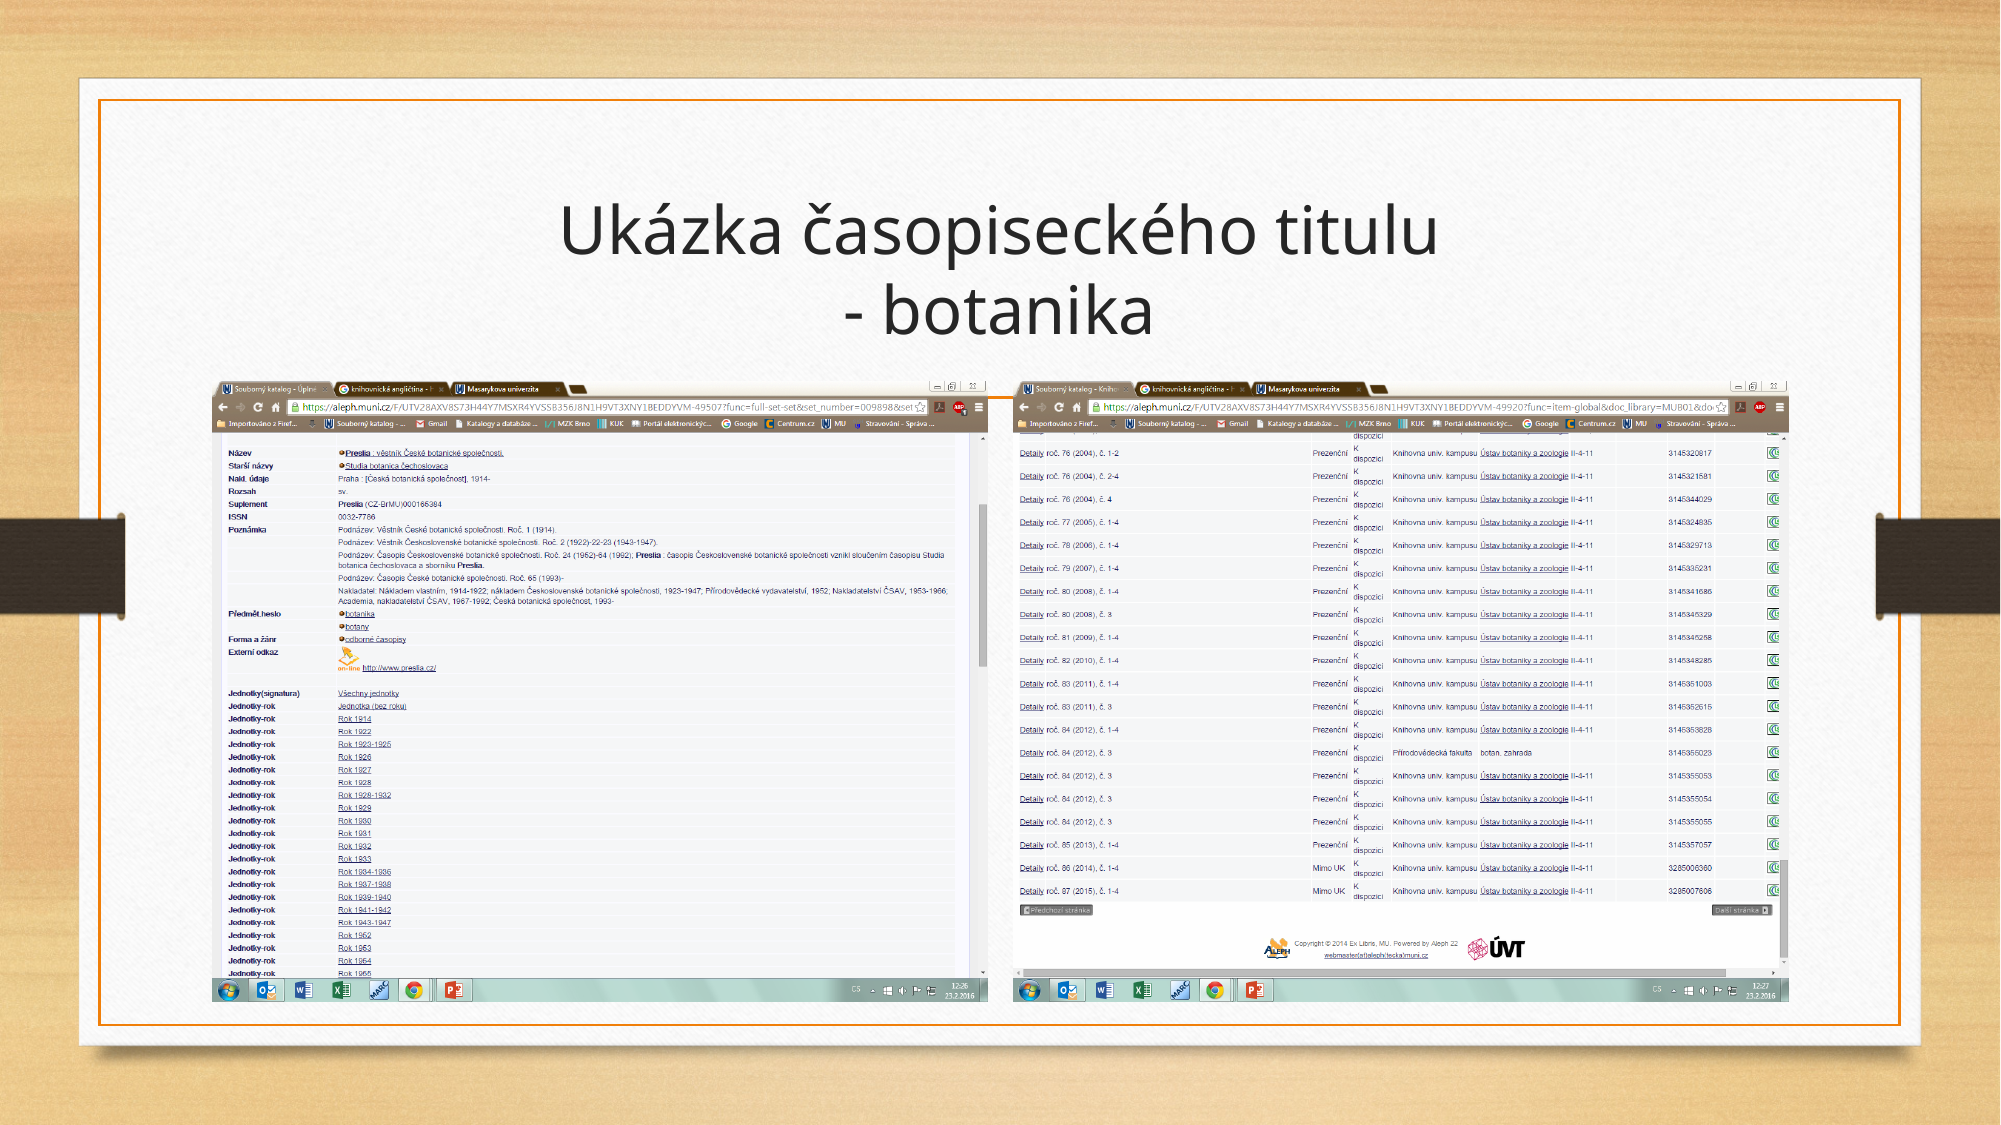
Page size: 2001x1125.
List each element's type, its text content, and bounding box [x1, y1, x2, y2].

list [1013, 381, 1789, 1002]
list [212, 381, 988, 1002]
title Ukázka časopiseckého titulu - botanika [212, 161, 1788, 375]
picture [0, 0, 2001, 1125]
